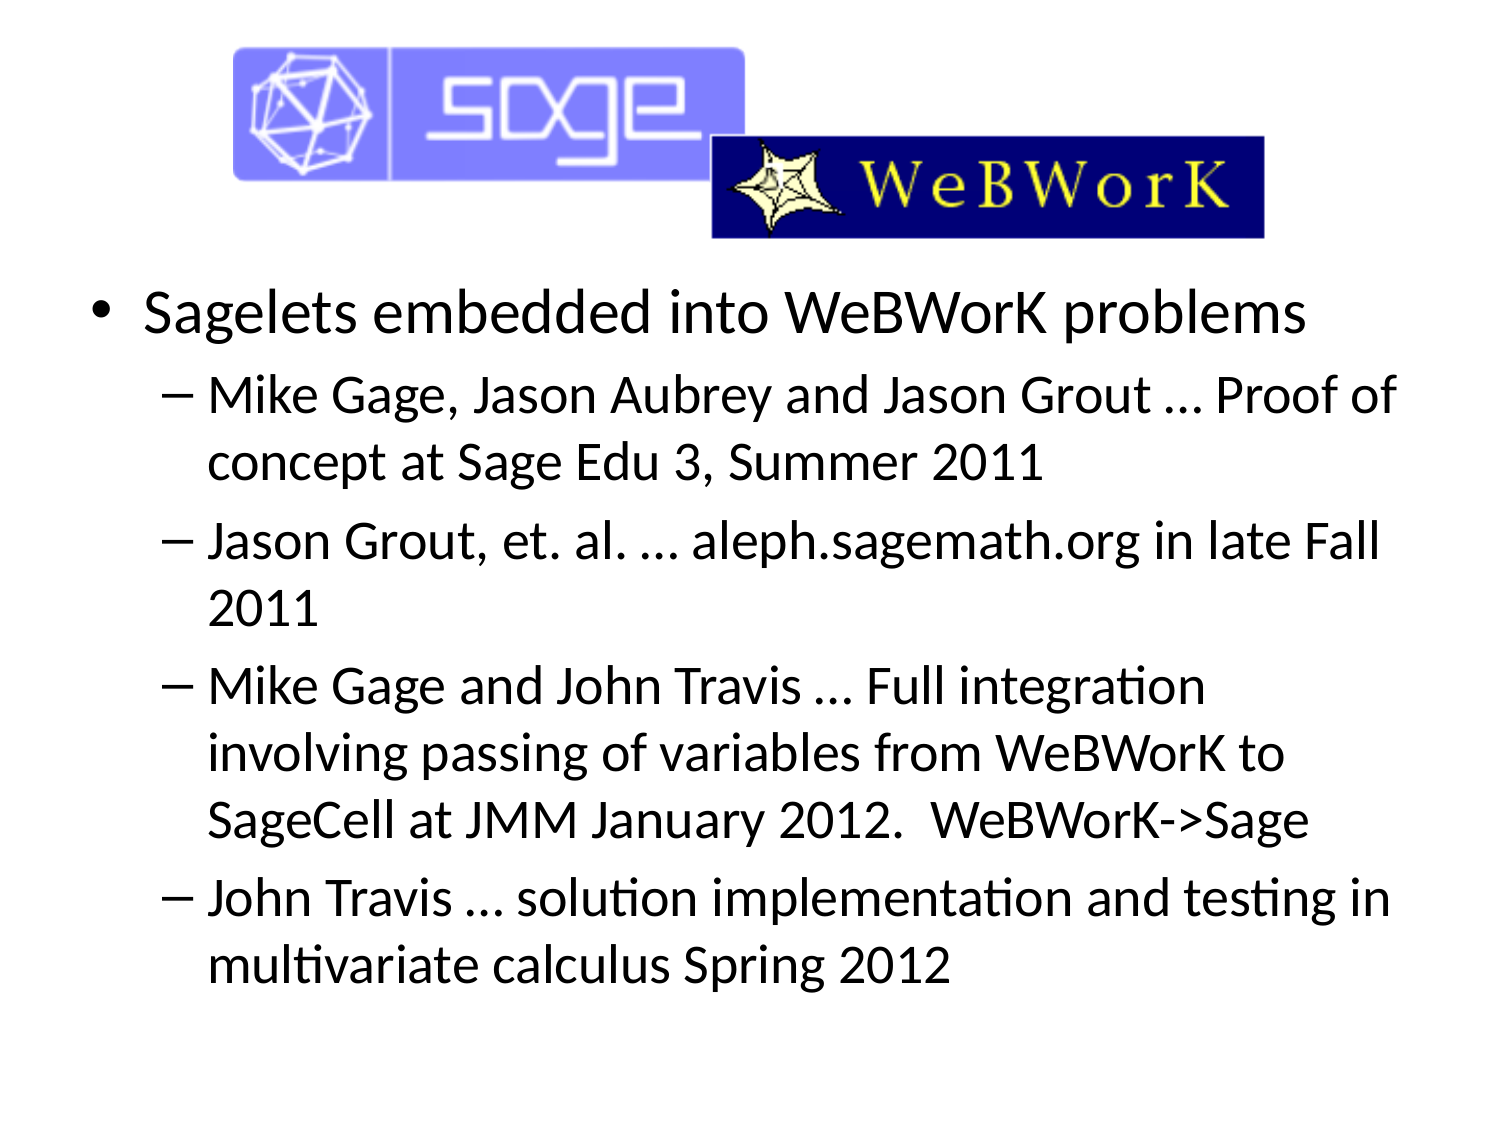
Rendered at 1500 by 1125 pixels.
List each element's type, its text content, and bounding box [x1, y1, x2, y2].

list Sagelets embedded into WeBWorK problems Mike Gage, Jason Aubrey and Jason Grout … Proof of concept at Sage Edu 3, Summer 2011 Jason Grout, et. al. … aleph.sagemath.org in late Fall 2011 Mike Gage and John Travis … Full integration involving passing of variables from WeBWorK to SageCell at JMM January 2012. WeBWorK->Sage John Travis … solution implementation and testing in multivariate calculus Spring 2012 [75, 262, 1425, 1005]
picture [233, 44, 1267, 242]
